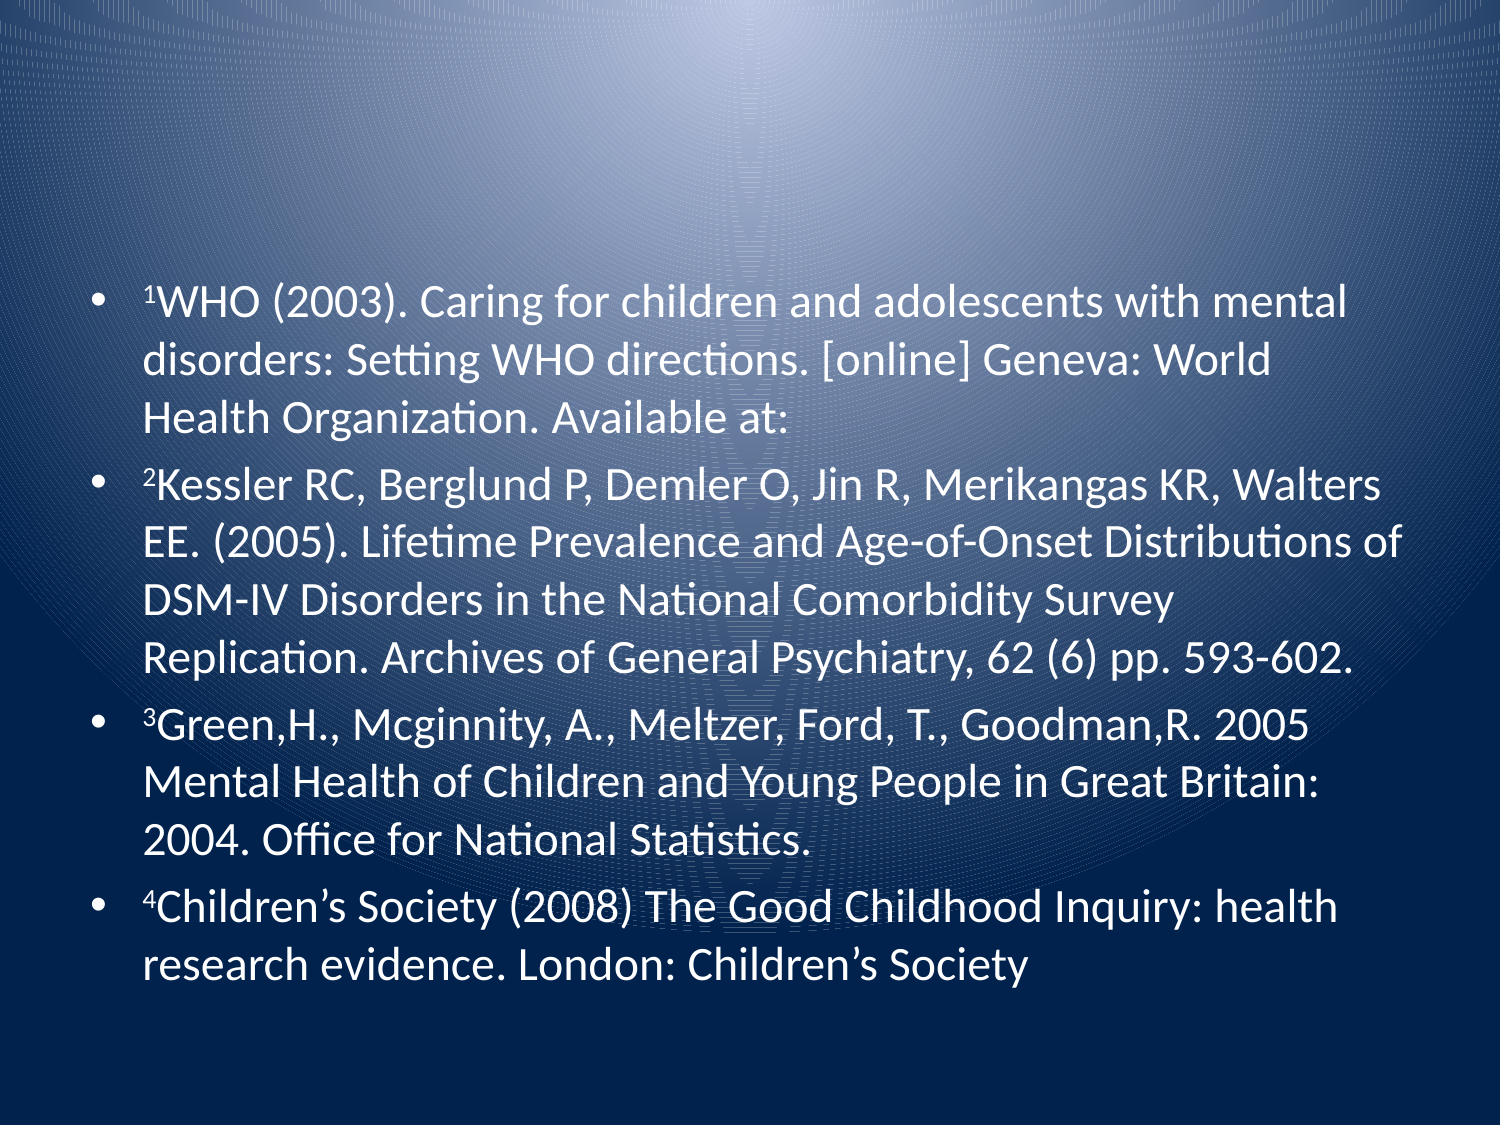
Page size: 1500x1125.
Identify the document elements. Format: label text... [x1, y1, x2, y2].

list 1WHO (2003). Caring for children and adolescents with mental disorders: Setting WHO directions. [online] Geneva: World Health Organization. Available at: 2Kessler RC, Berglund P, Demler O, Jin R, Merikangas KR, Walters EE. (2005). Lifetime Prevalence and Age-of-Onset Distributions of DSM-IV Disorders in the National Comorbidity Survey Replication. Archives of General Psychiatry, 62 (6) pp. 593-602. 3Green,H., Mcginnity, A., Meltzer, Ford, T., Goodman,R. 2005 Mental Health of Children and Young People in Great Britain: 2004. Office for National Statistics. 4Children’s Society (2008) The Good Childhood Inquiry: health research evidence. London: Children’s Society [75, 262, 1425, 1005]
